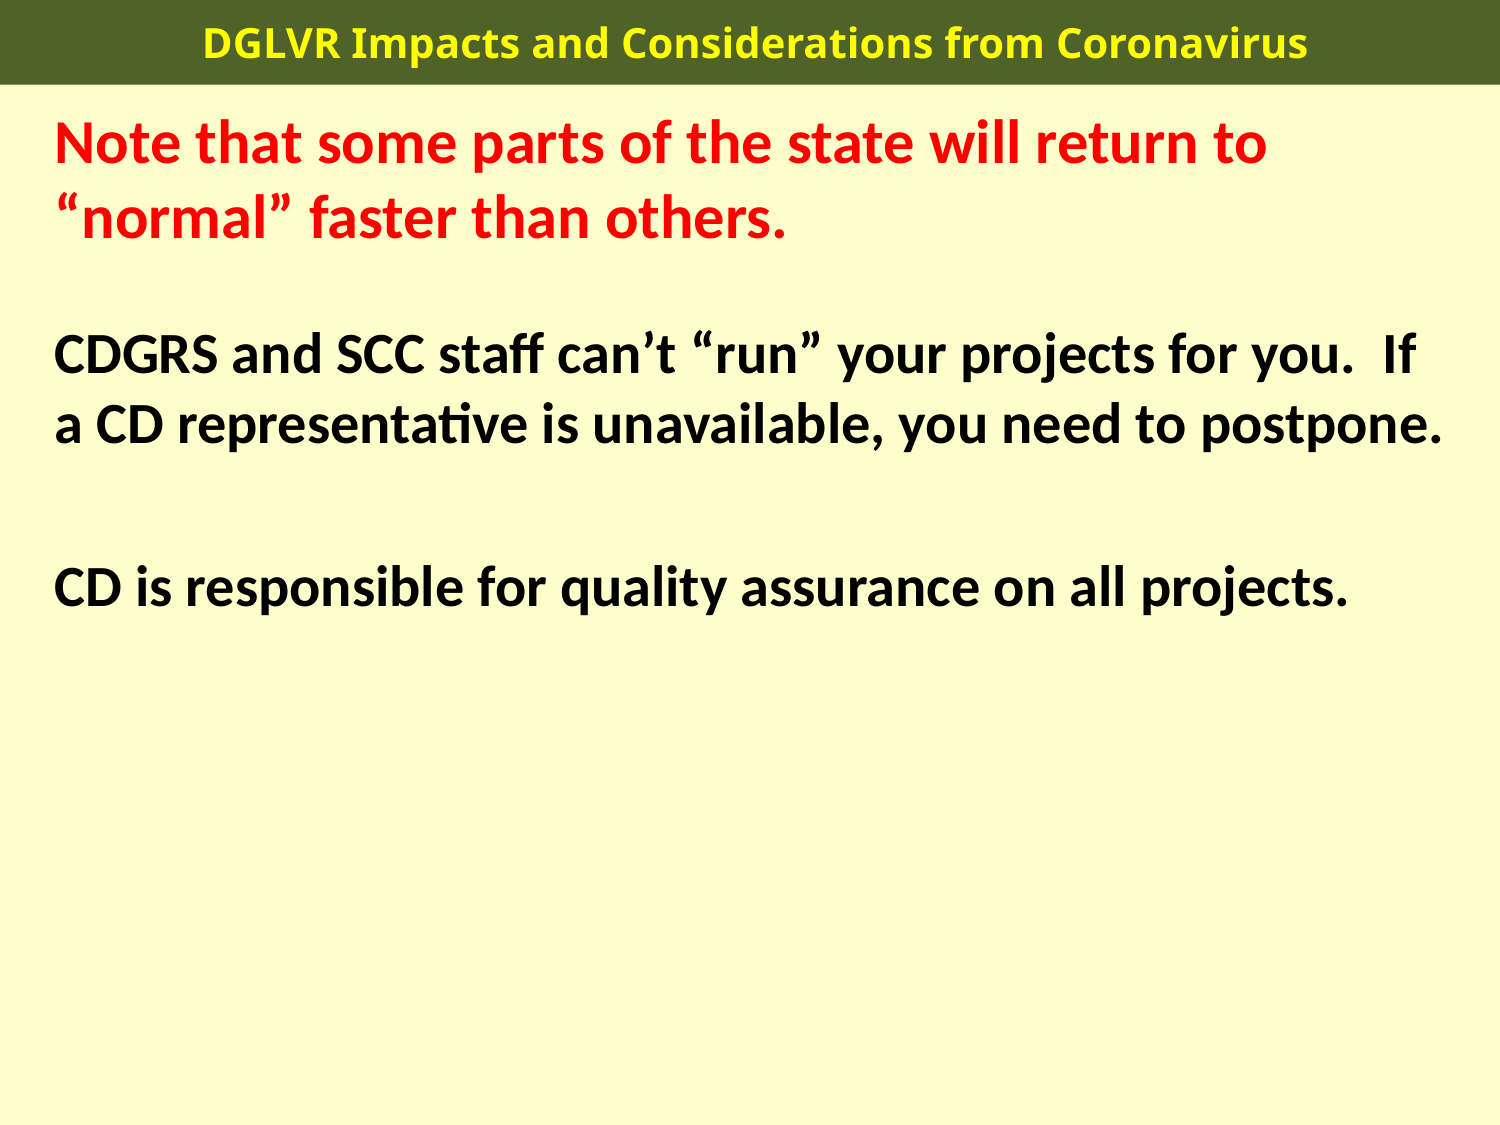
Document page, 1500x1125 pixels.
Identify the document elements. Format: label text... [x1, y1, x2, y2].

text_box [0, 0, 1500, 85]
text_box DGLVR Impacts and Considerations from Coronavirus [10, 9, 1500, 74]
text_box Note that some parts of the state will return to “normal” faster than others. CDGRS and SCC staff can’t “run” your projects for you. If a CD representative is unavailable, you need to postpone. CD is responsible for quality assurance on all projects. [39, 93, 1461, 1085]
